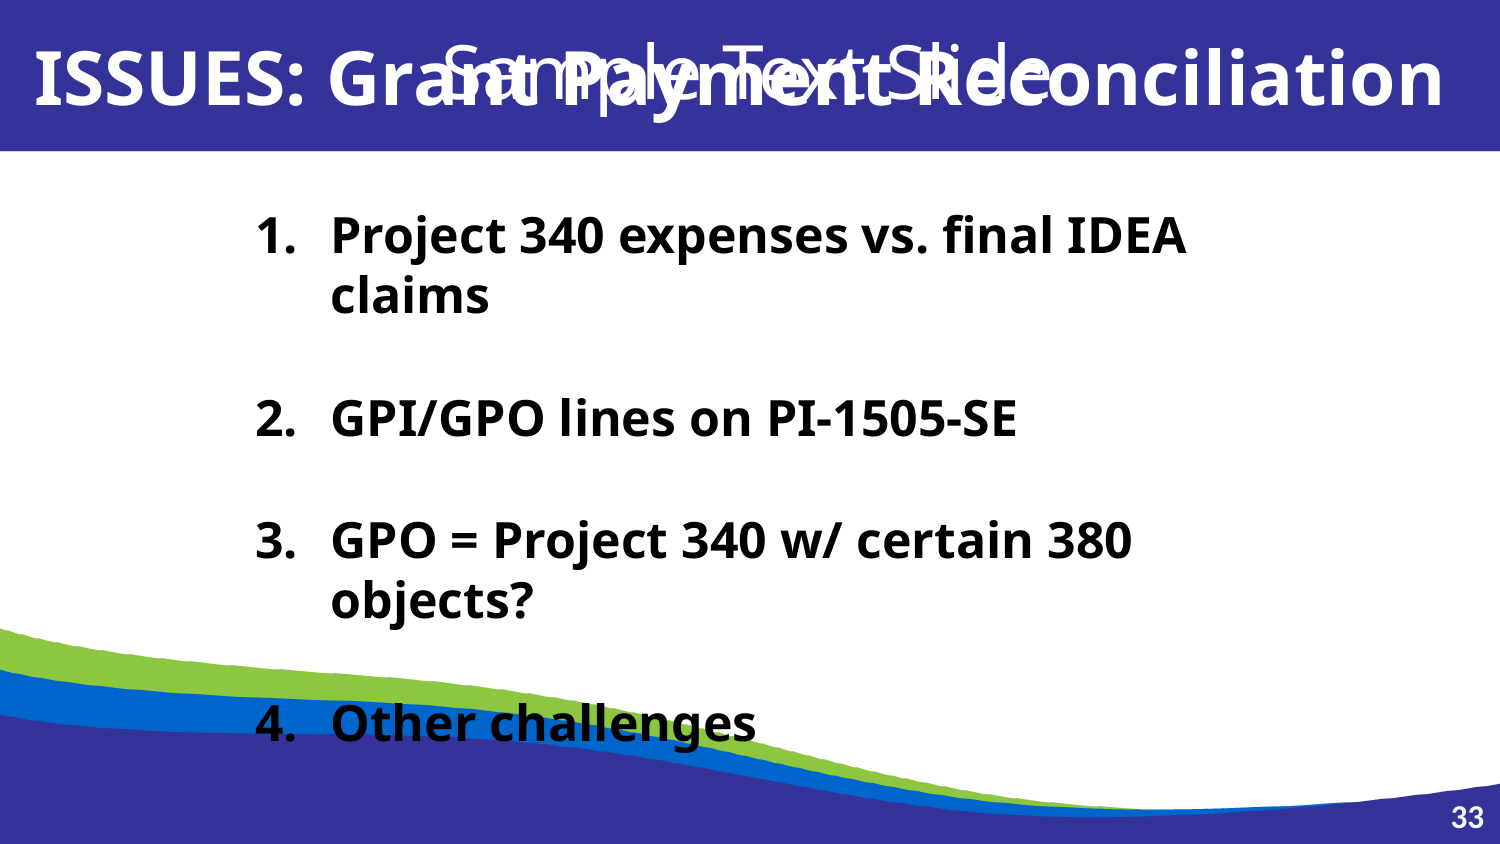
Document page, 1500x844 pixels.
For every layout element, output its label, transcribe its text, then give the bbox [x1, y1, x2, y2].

picture [0, 608, 1500, 844]
text_box Project 340 expenses vs. final IDEA claims GPI/GPO lines on PI-1505-SE GPO = Project 340 w/ certain 380 objects? Other challenges [215, 196, 1346, 609]
text_box 33 [1435, 788, 1500, 843]
list ISSUES: Grant Payment Reconciliation [0, 0, 1500, 152]
